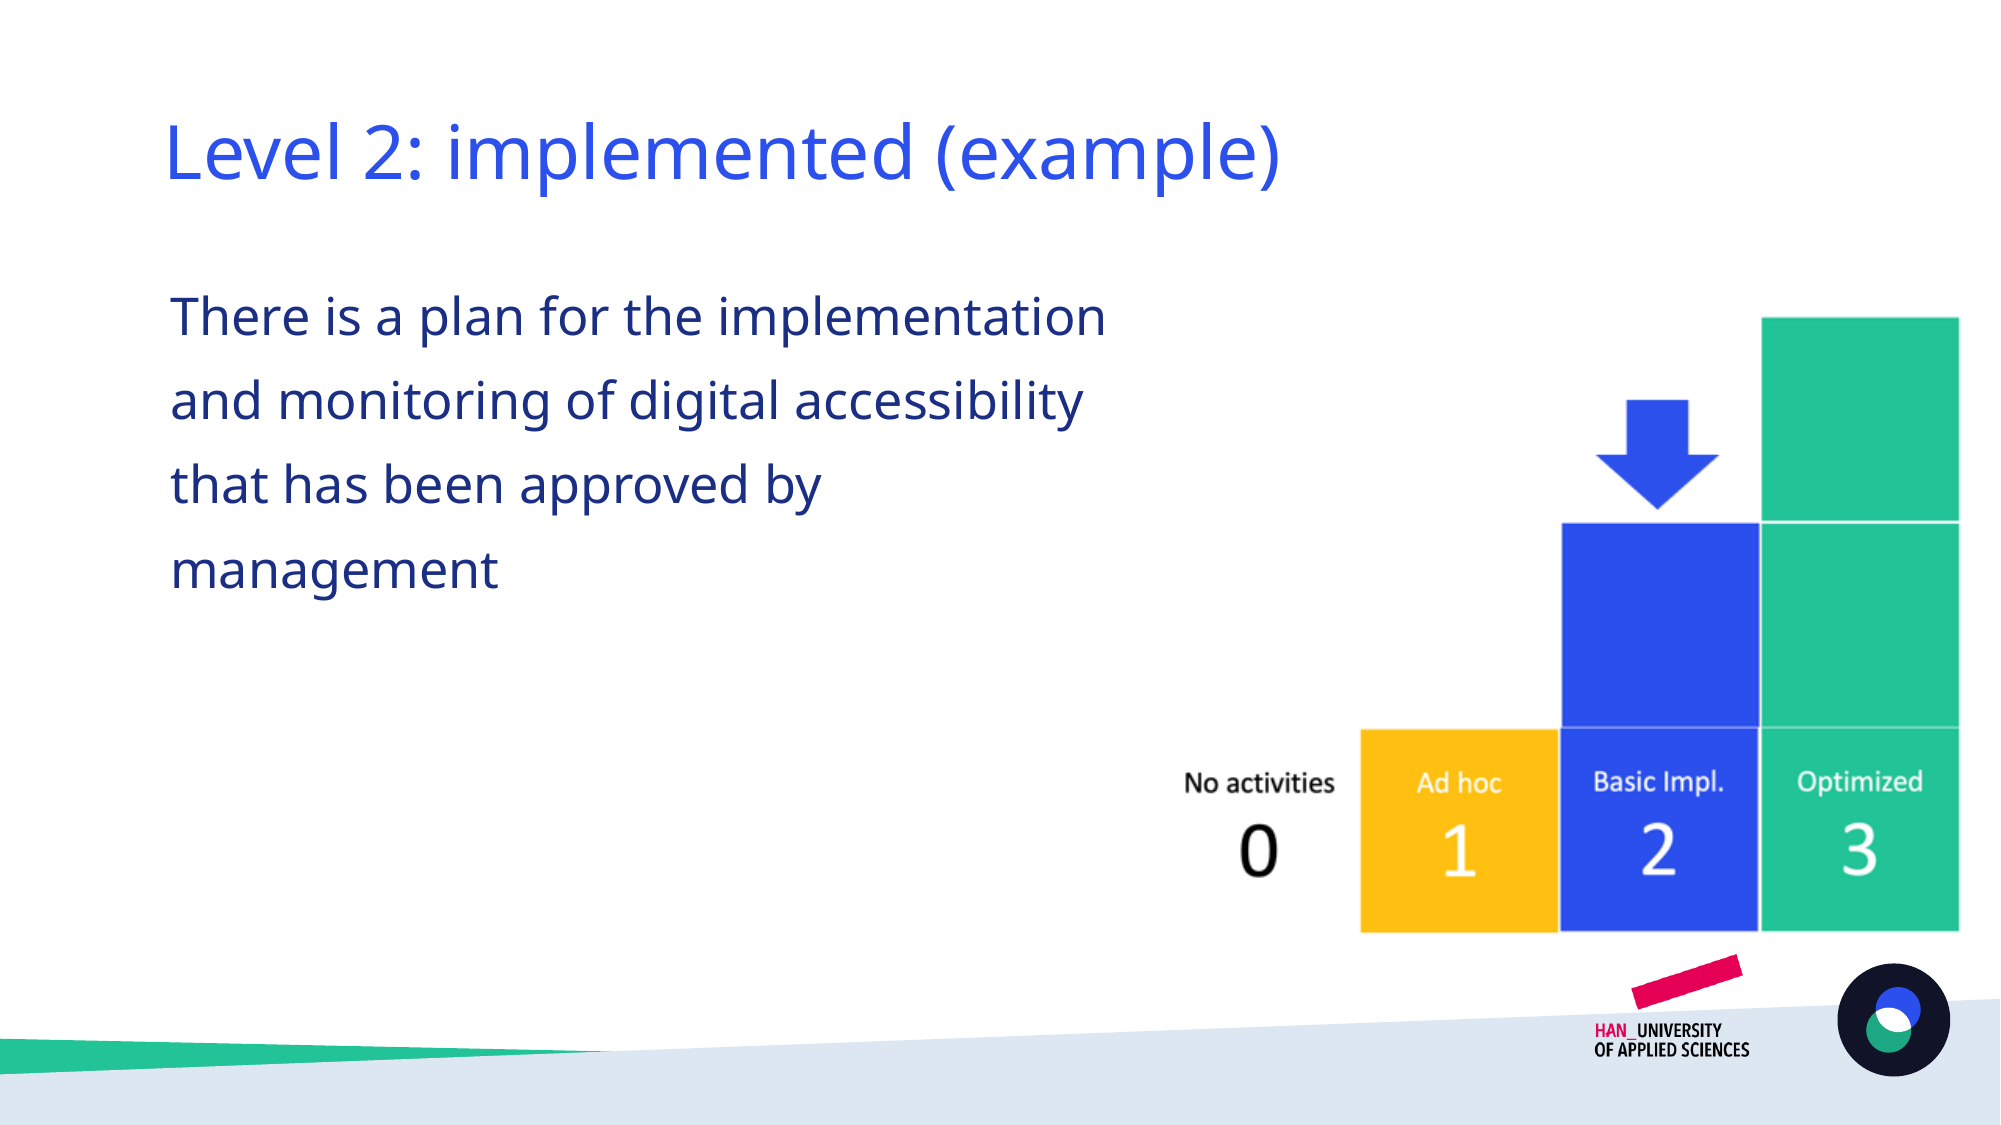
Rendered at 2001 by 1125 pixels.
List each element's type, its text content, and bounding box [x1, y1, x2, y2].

title Level 2: implemented (example) [164, 114, 1836, 197]
picture [1103, 217, 1970, 1086]
list There is a plan for the implementation and monitoring of digital accessibility that has been approved by management [170, 261, 1103, 895]
